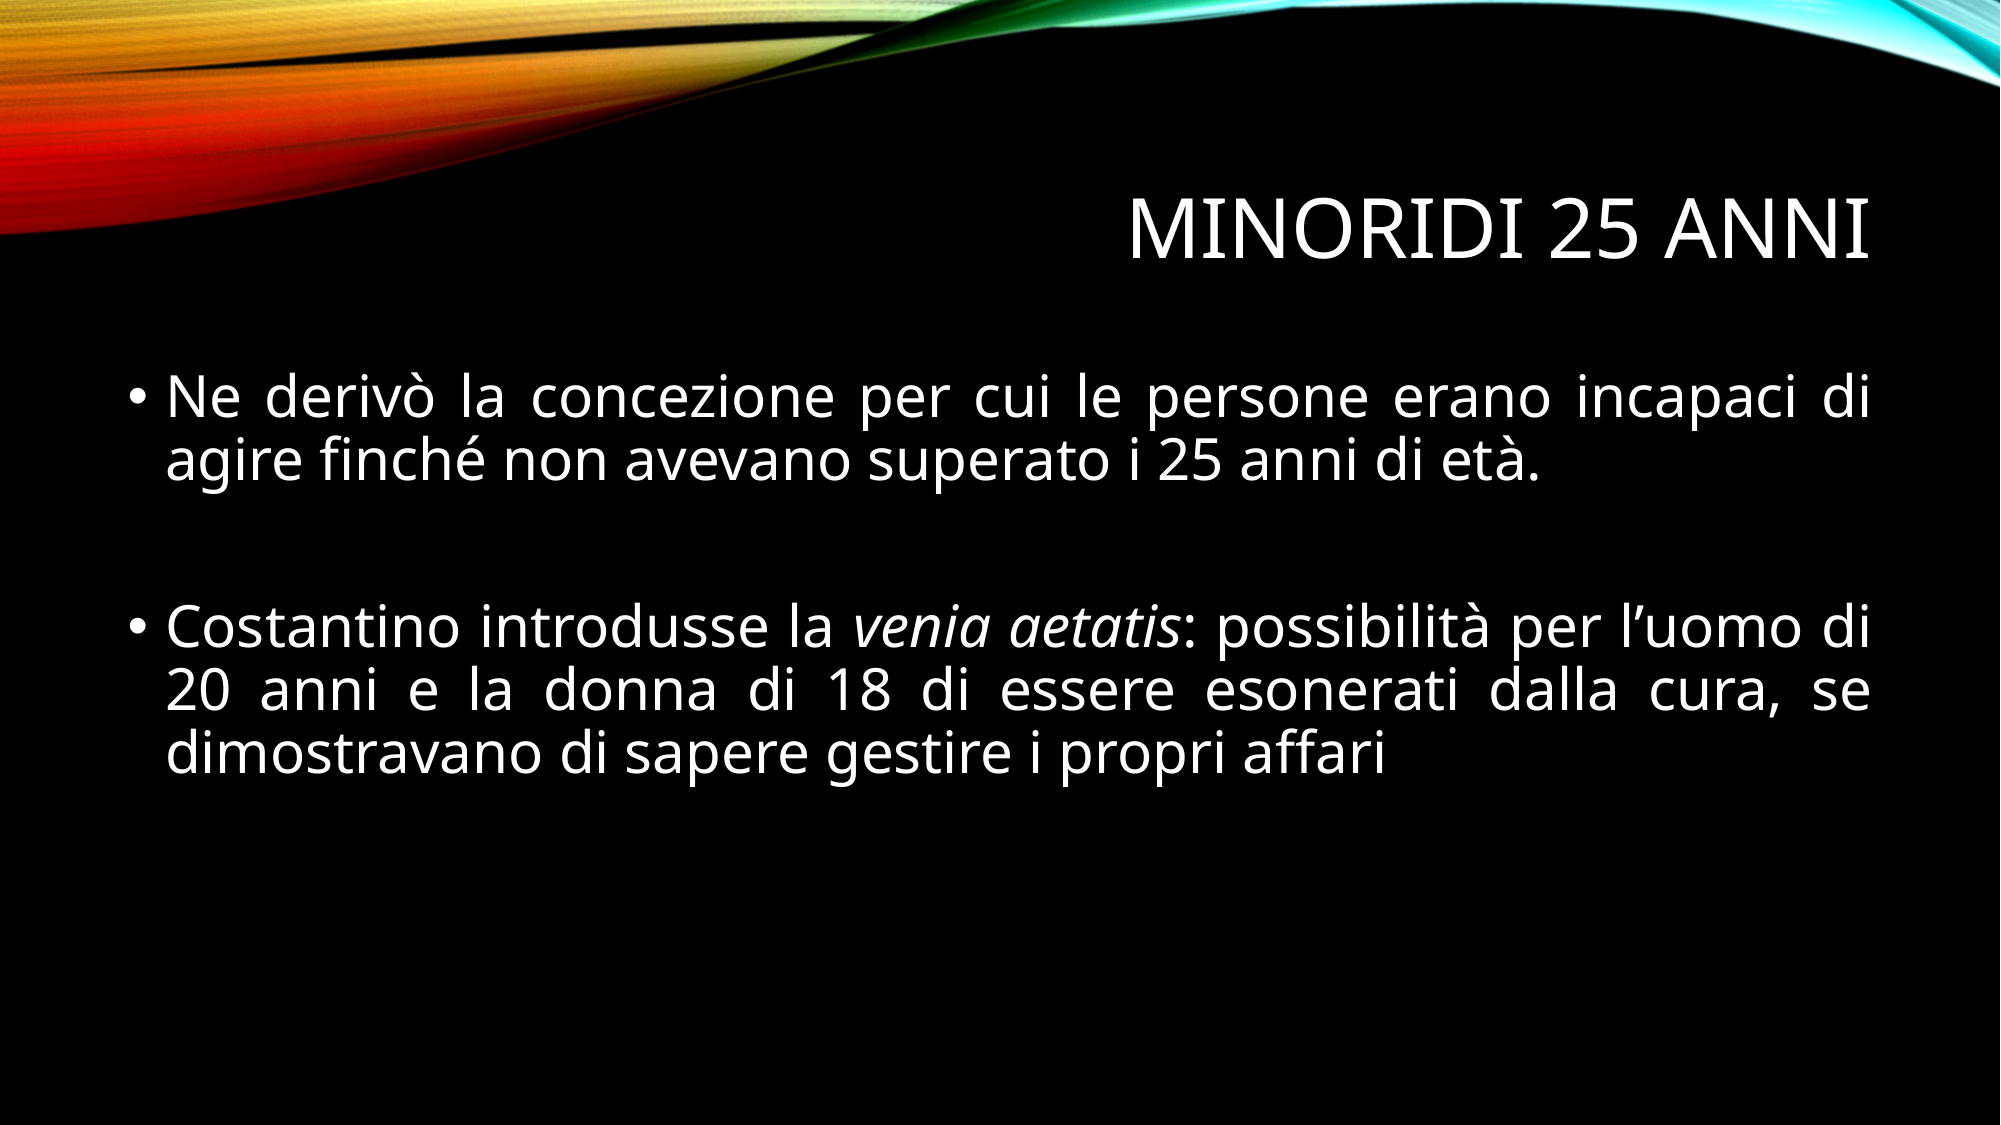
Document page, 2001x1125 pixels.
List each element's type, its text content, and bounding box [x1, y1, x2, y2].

title MINORIDI 25 ANNI [474, 125, 1888, 338]
list Ne derivò la concezione per cui le persone erano incapaci di agire finché non avevano superato i 25 anni di età. Costantino introdusse la venia aetatis: possibilità per l’uomo di 20 anni e la donna di 18 di essere esonerati dalla cura, se dimostravano di sapere gestire i propri affari [112, 360, 1888, 1021]
picture [0, 0, 2000, 237]
